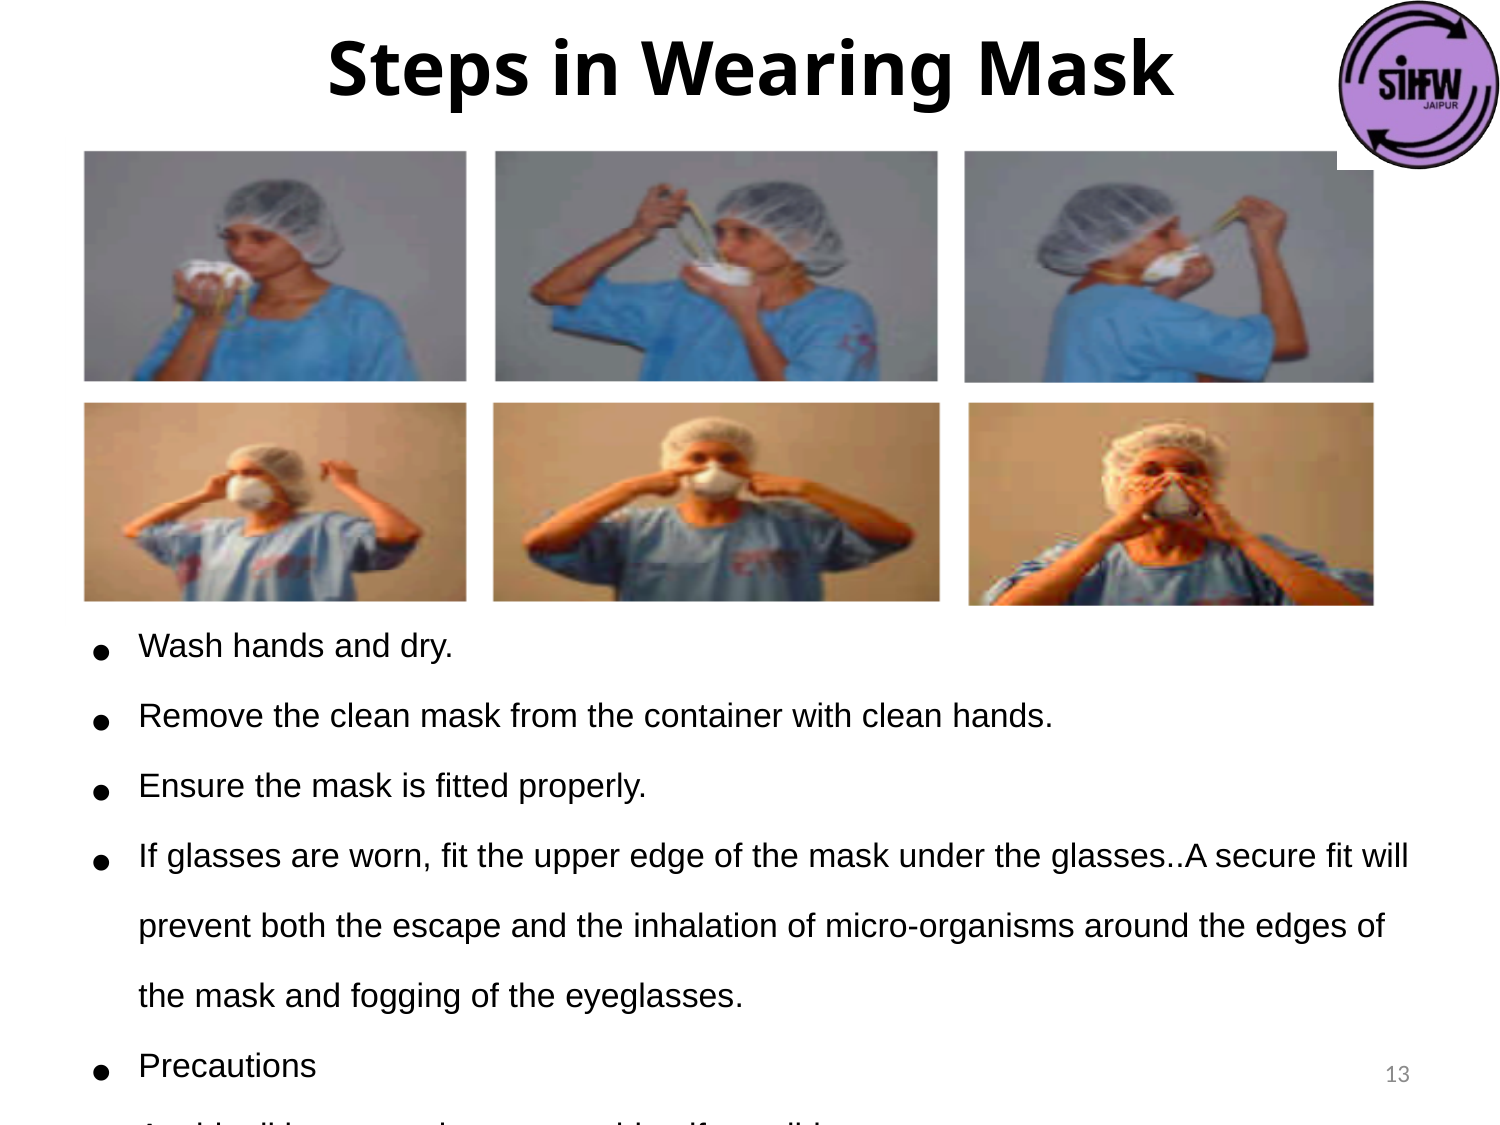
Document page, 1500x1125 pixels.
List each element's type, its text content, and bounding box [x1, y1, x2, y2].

slide_number 13 [1074, 1042, 1425, 1103]
title Steps in Wearing Mask [76, 5, 1332, 126]
text_box Wash hands and dry. Remove the clean mask from the container with clean hands. Ensure the mask is fitted properly. If glasses are worn, fit the upper edge of the mask under the glasses..A secure fit will prevent both the escape and the inhalation of micro-organisms around the edges of the mask and fogging of the eyeglasses. Precautions Avoid talking, sneezing, or coughing if possible. Masks cannot be worn with beards/unshaven faces. The mask should completely seal the face at all times to ensure effective filtering of micro-organisms [76, 609, 1450, 1125]
picture [64, 0, 1500, 626]
